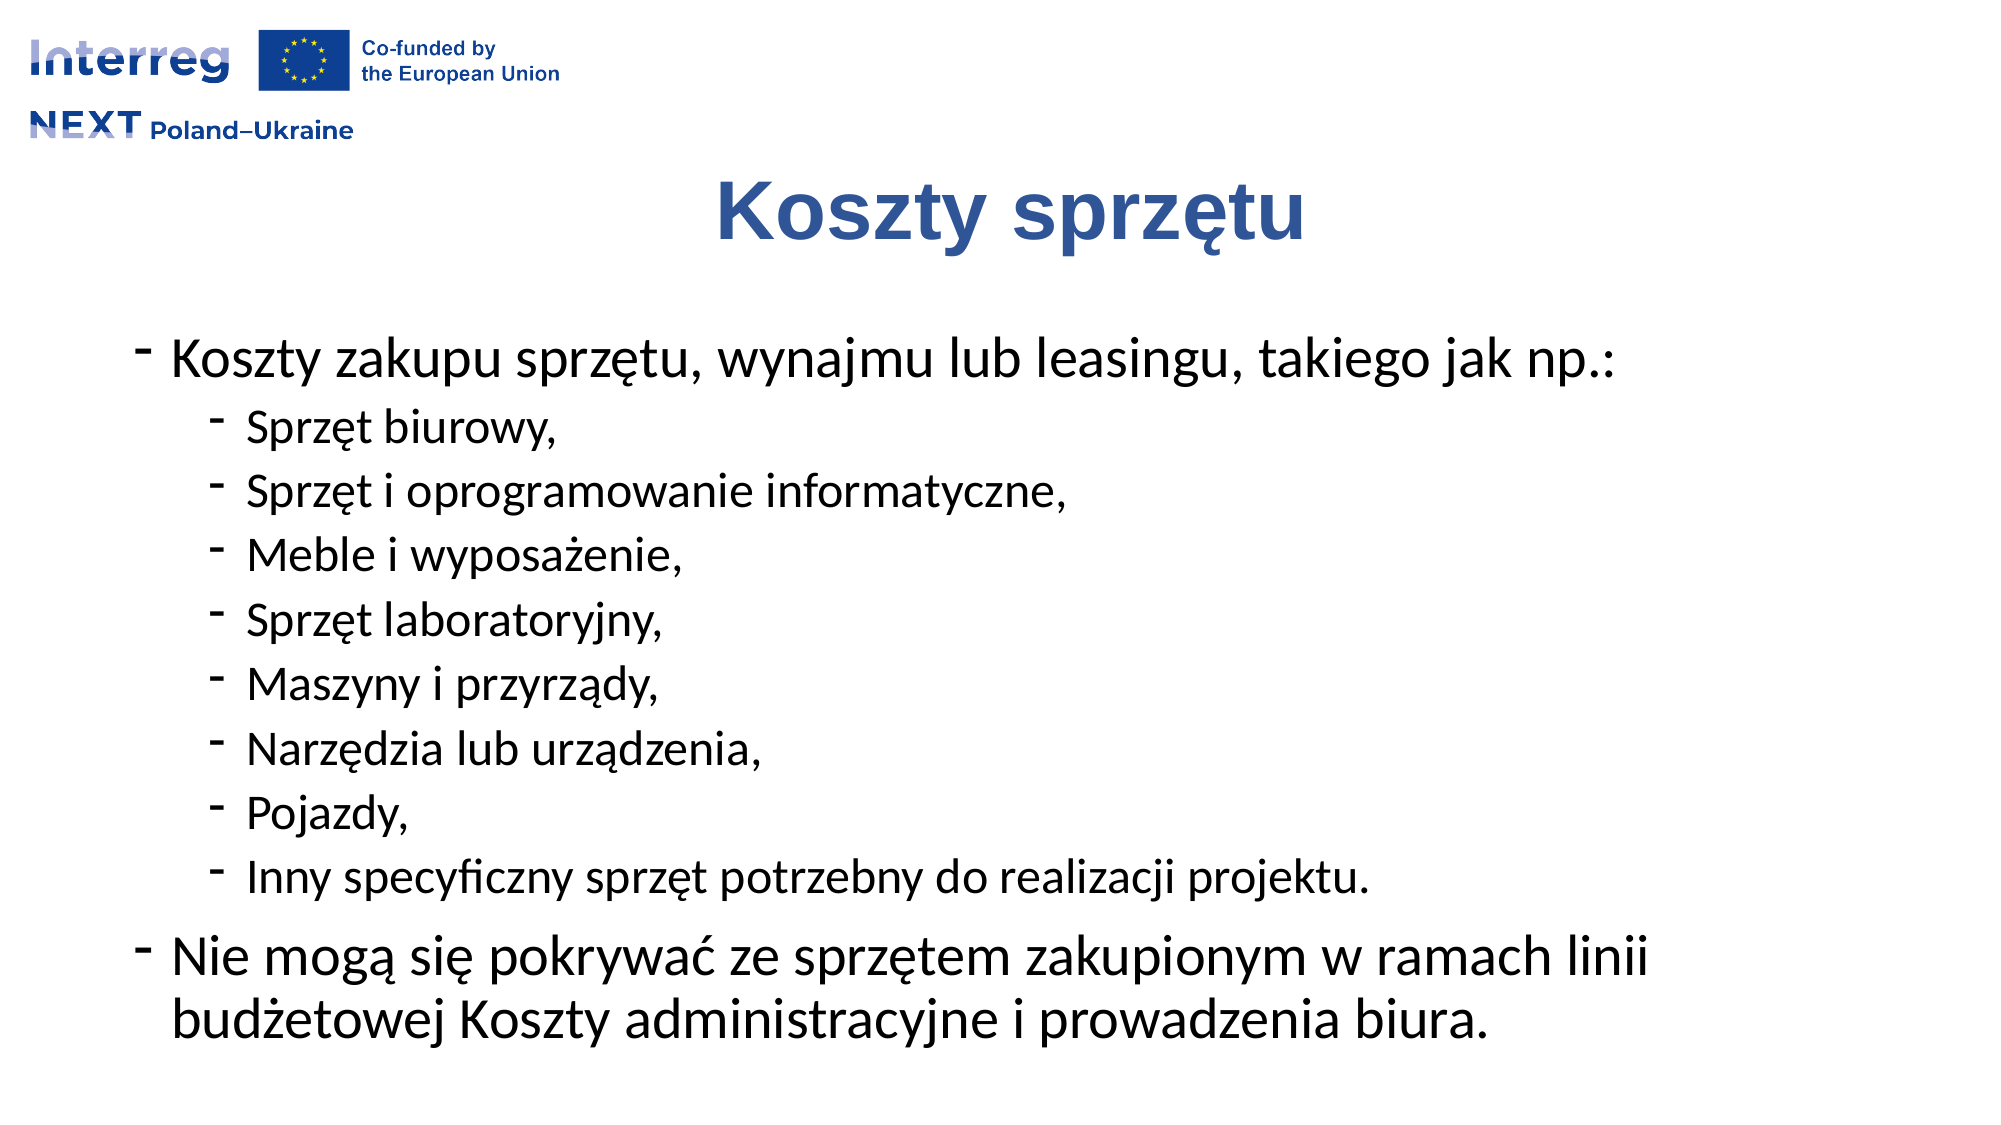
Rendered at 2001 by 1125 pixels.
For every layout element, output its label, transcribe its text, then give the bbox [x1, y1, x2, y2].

list Koszty zakupu sprzętu, wynajmu lub leasingu, takiego jak np.: Sprzęt biurowy, Sprzęt i oprogramowanie informatyczne, Meble i wyposażenie, Sprzęt laboratoryjny, Maszyny i przyrządy, Narzędzia lub urządzenia, Pojazdy, Inny specyficzny sprzęt potrzebny do realizacji projektu. Nie mogą się pokrywać ze sprzętem zakupionym w ramach linii budżetowej Koszty administracyjne i prowadzenia biura. [118, 319, 1844, 1088]
title Koszty sprzętu [118, 37, 1905, 388]
picture [0, 0, 593, 179]
